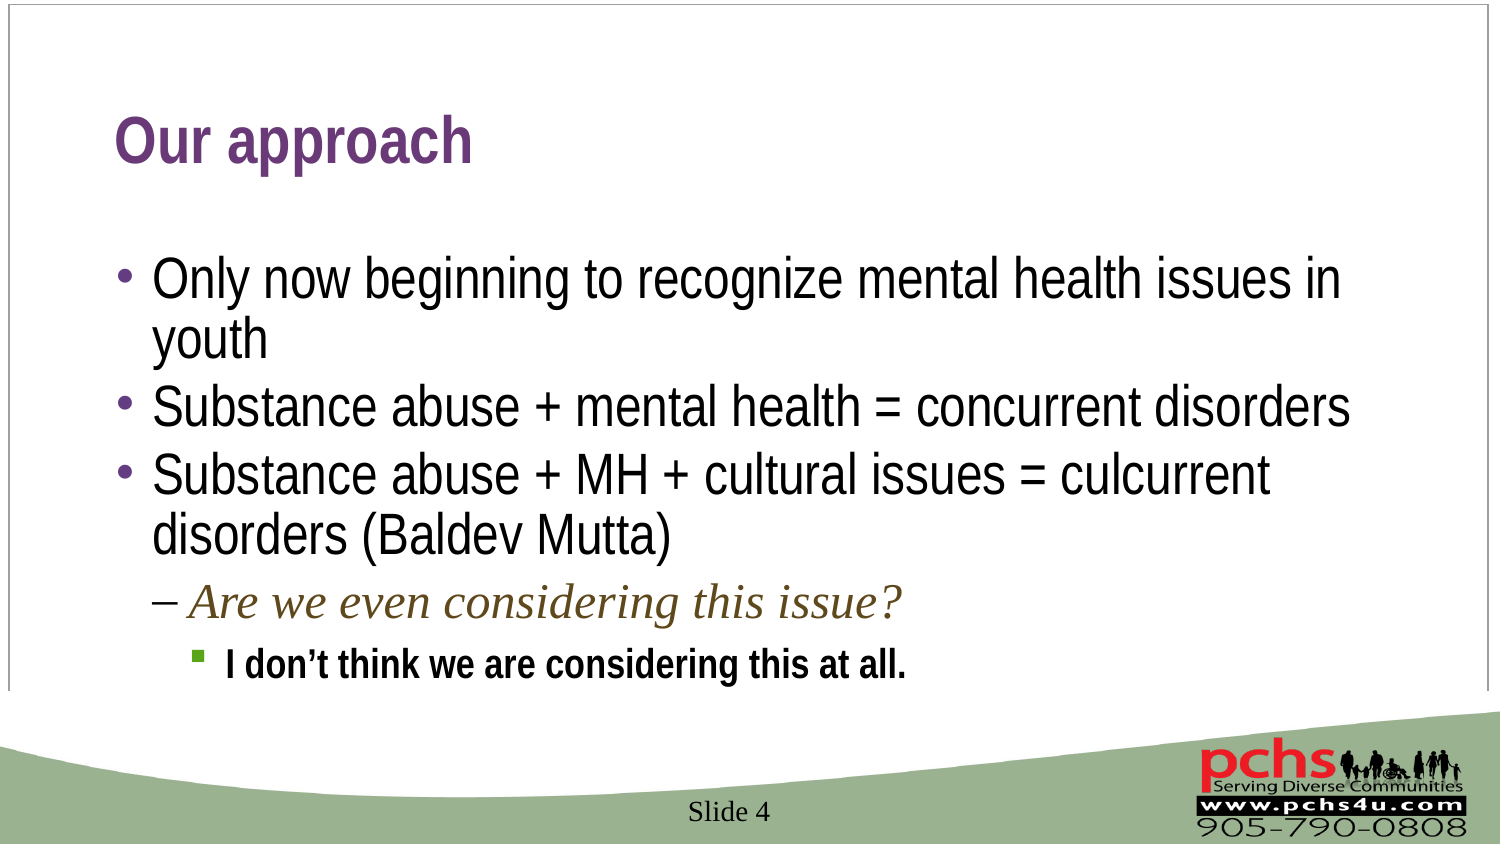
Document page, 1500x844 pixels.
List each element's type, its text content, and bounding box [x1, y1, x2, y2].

slide_number Slide 4 [435, 784, 786, 844]
picture [0, 691, 1500, 844]
list Only now beginning to recognize mental health issues in youth Substance abuse + mental health = concurrent disorders Substance abuse + MH + cultural issues = culcurrent disorders (Baldev Mutta) Are we even considering this issue? I don’t think we are considering this at all. [99, 243, 1375, 751]
title Our approach [99, 71, 1376, 185]
